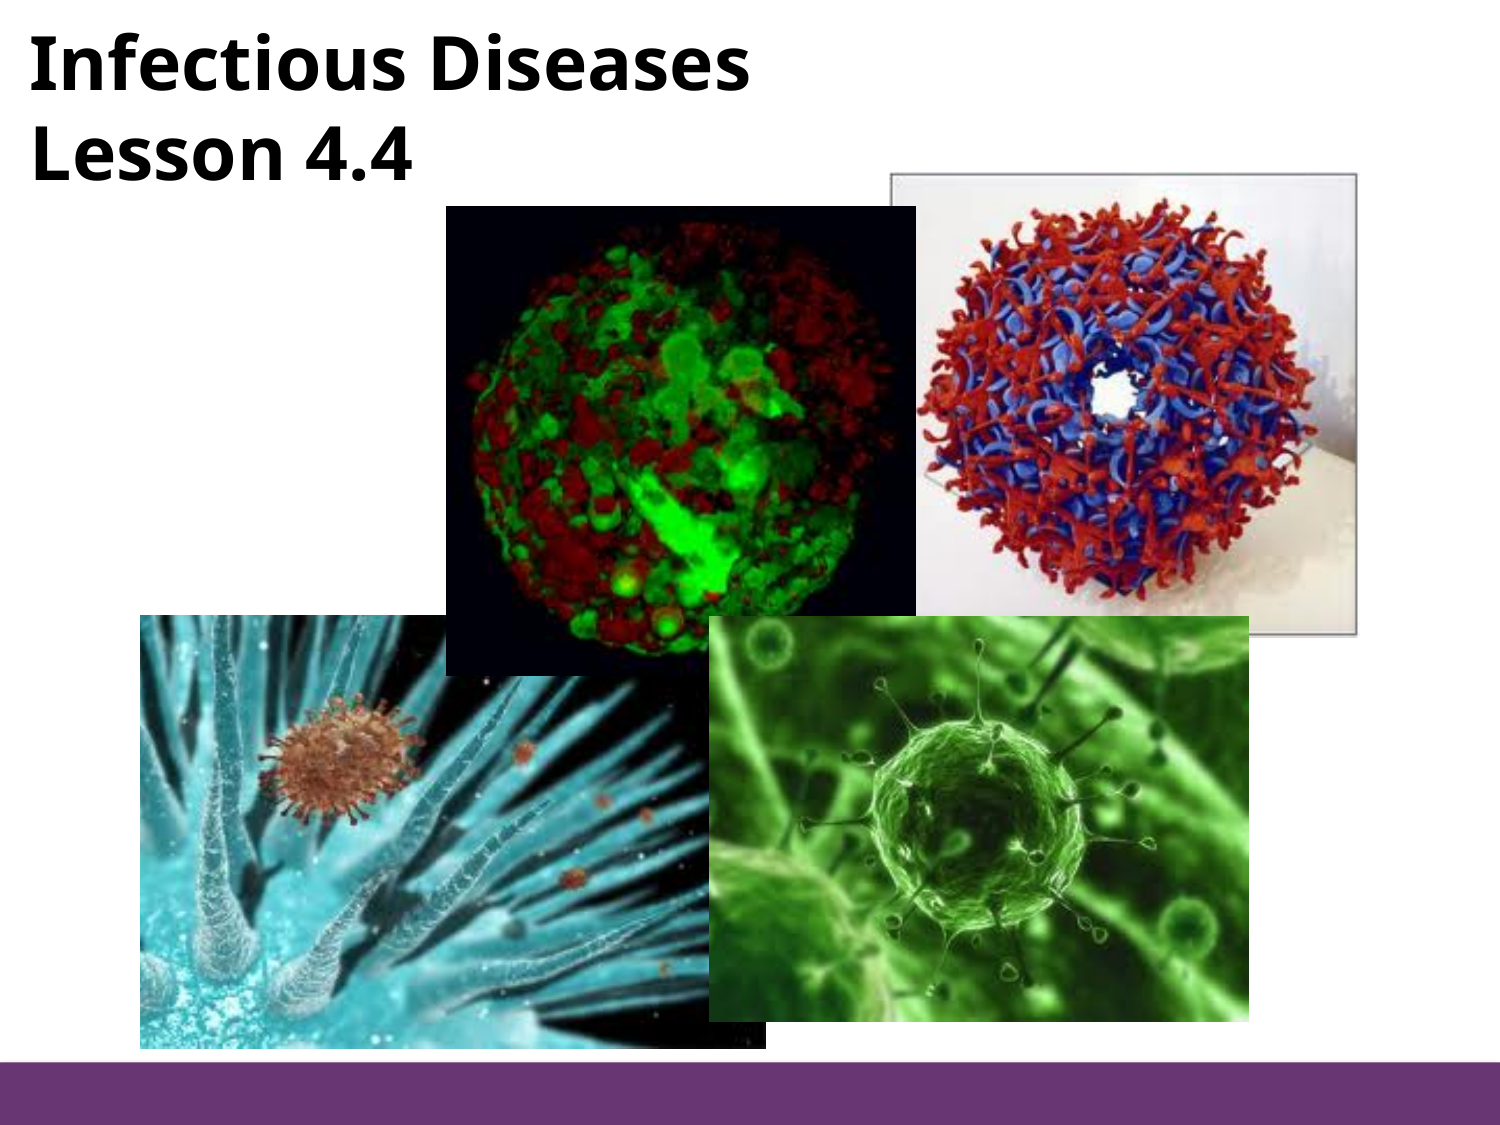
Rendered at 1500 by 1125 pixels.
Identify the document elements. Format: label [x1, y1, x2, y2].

text_box [0, 0, 1500, 1049]
